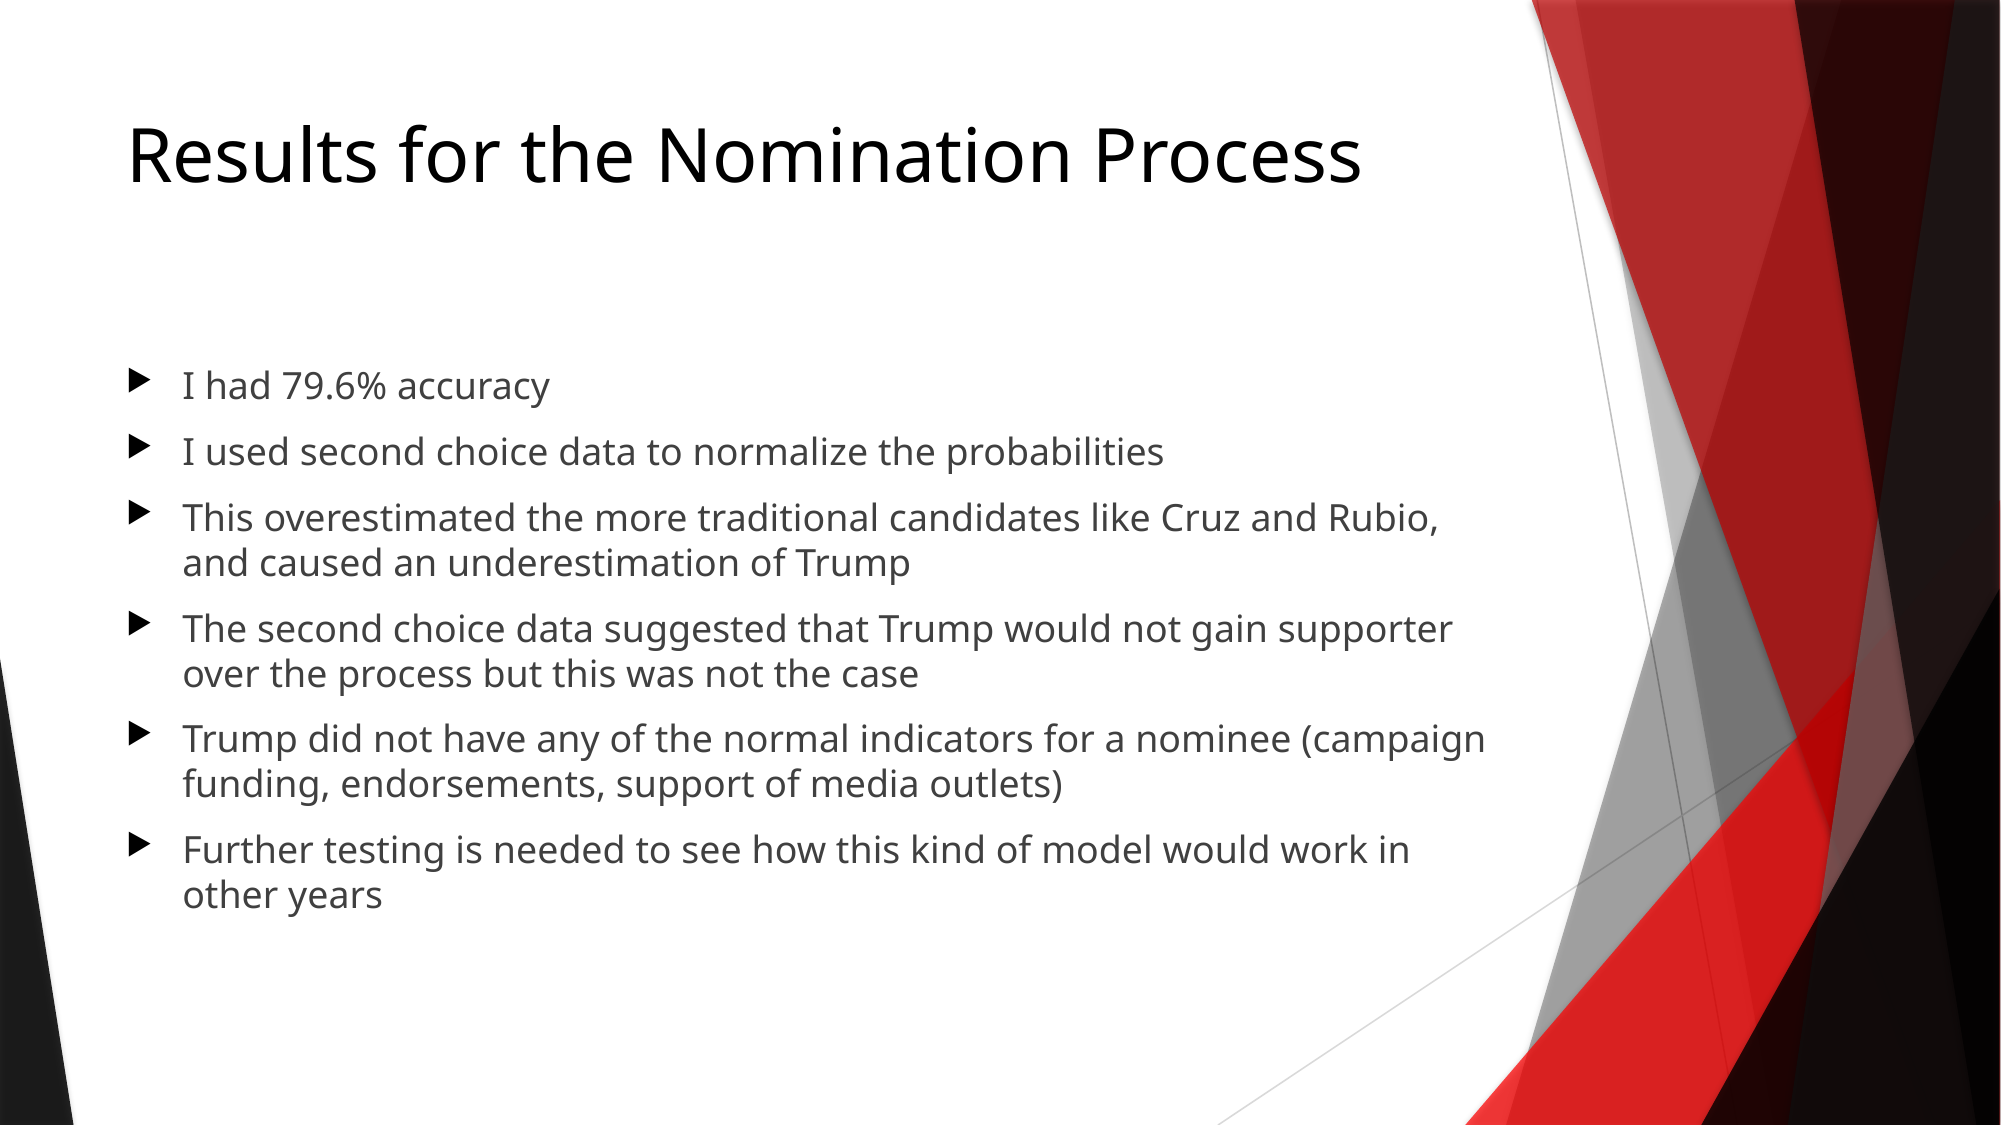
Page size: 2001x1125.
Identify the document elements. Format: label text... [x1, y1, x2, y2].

title Results for the Nomination Process [111, 99, 1522, 317]
list I had 79.6% accuracy I used second choice data to normalize the probabilities This overestimated the more traditional candidates like Cruz and Rubio, and caused an underestimation of Trump The second choice data suggested that Trump would not gain supporter over the process but this was not the case Trump did not have any of the normal indicators for a nominee (campaign funding, endorsements, support of media outlets) Further testing is needed to see how this kind of model would work in other years [111, 354, 1522, 992]
